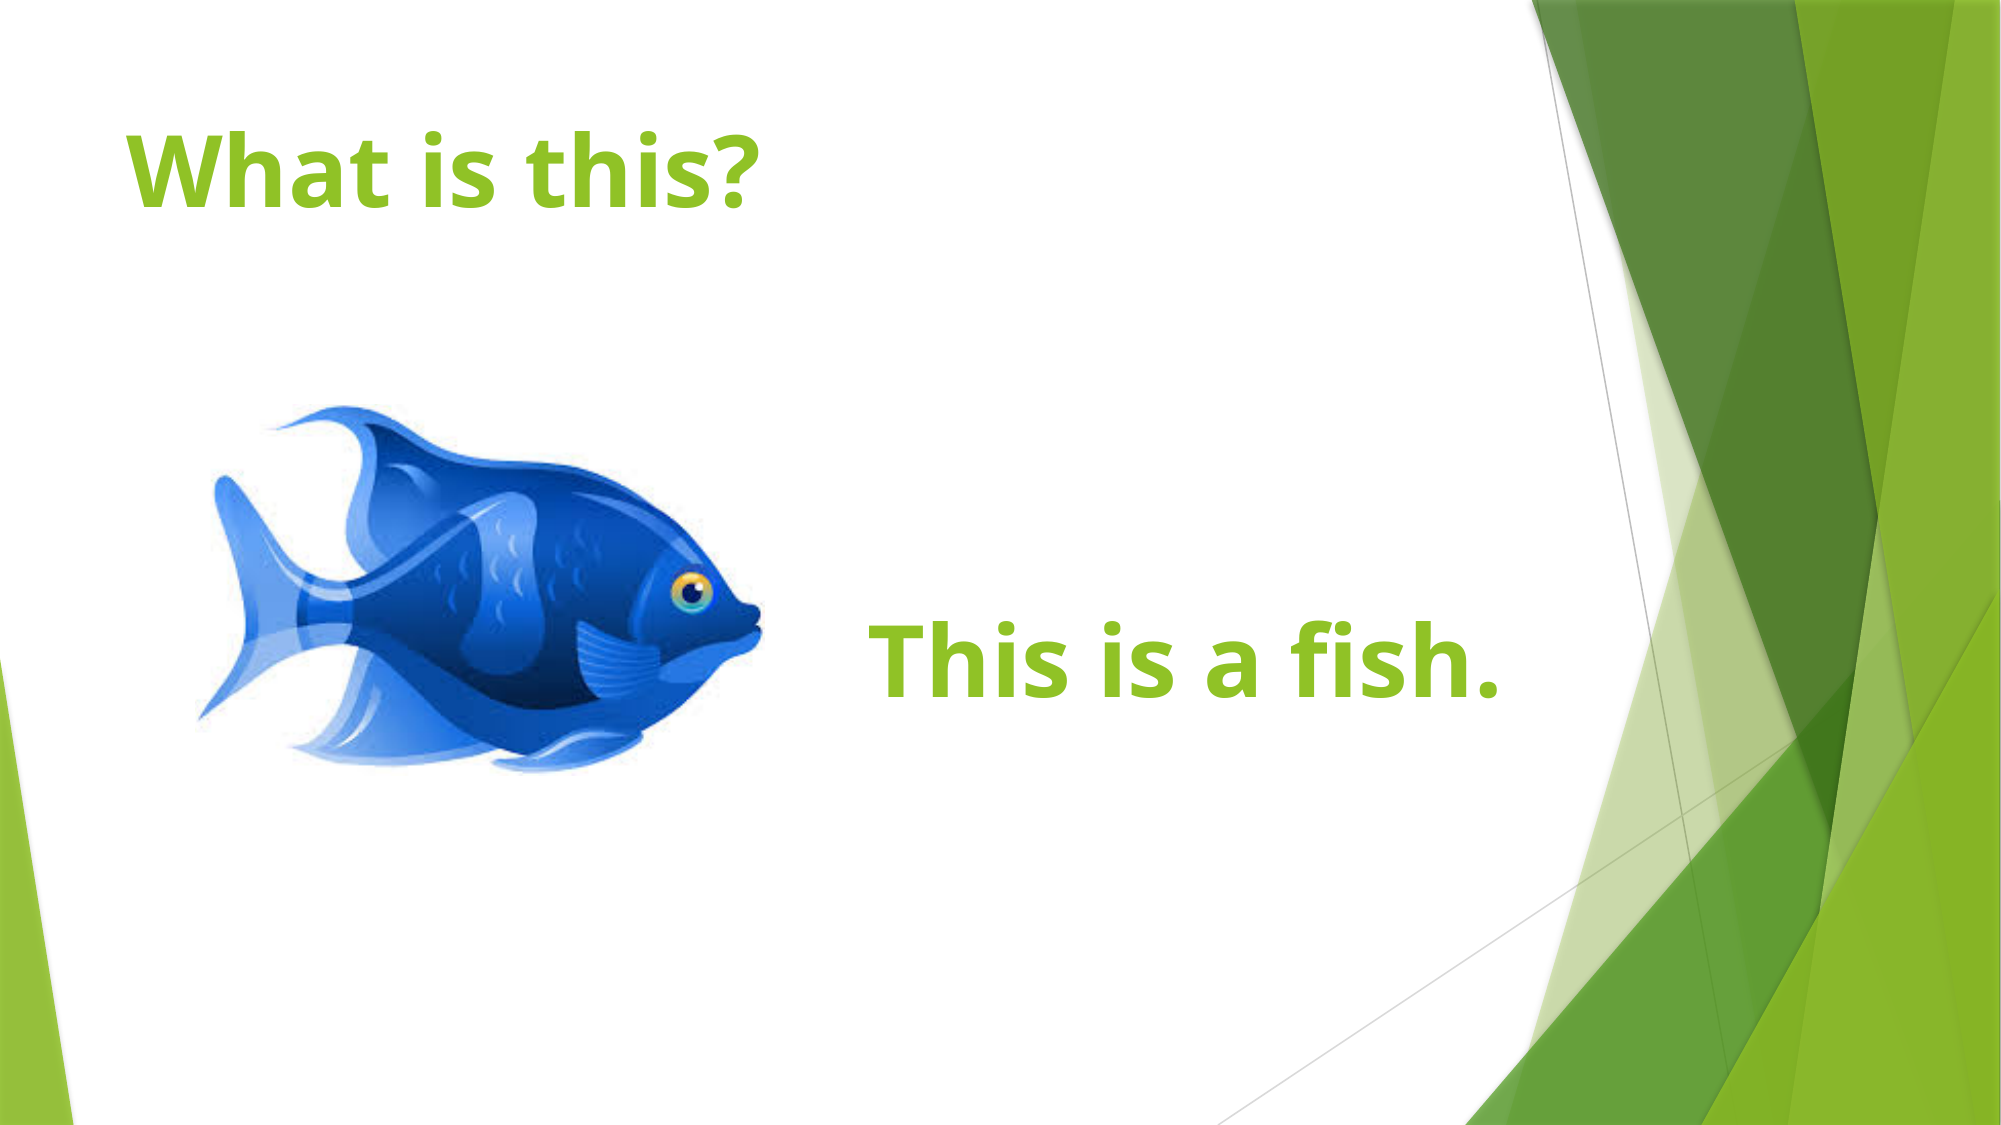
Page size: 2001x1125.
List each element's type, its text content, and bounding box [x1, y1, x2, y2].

picture [195, 404, 766, 776]
text_box This is a fish. [480, 590, 1891, 807]
title What is this? [111, 99, 1522, 317]
